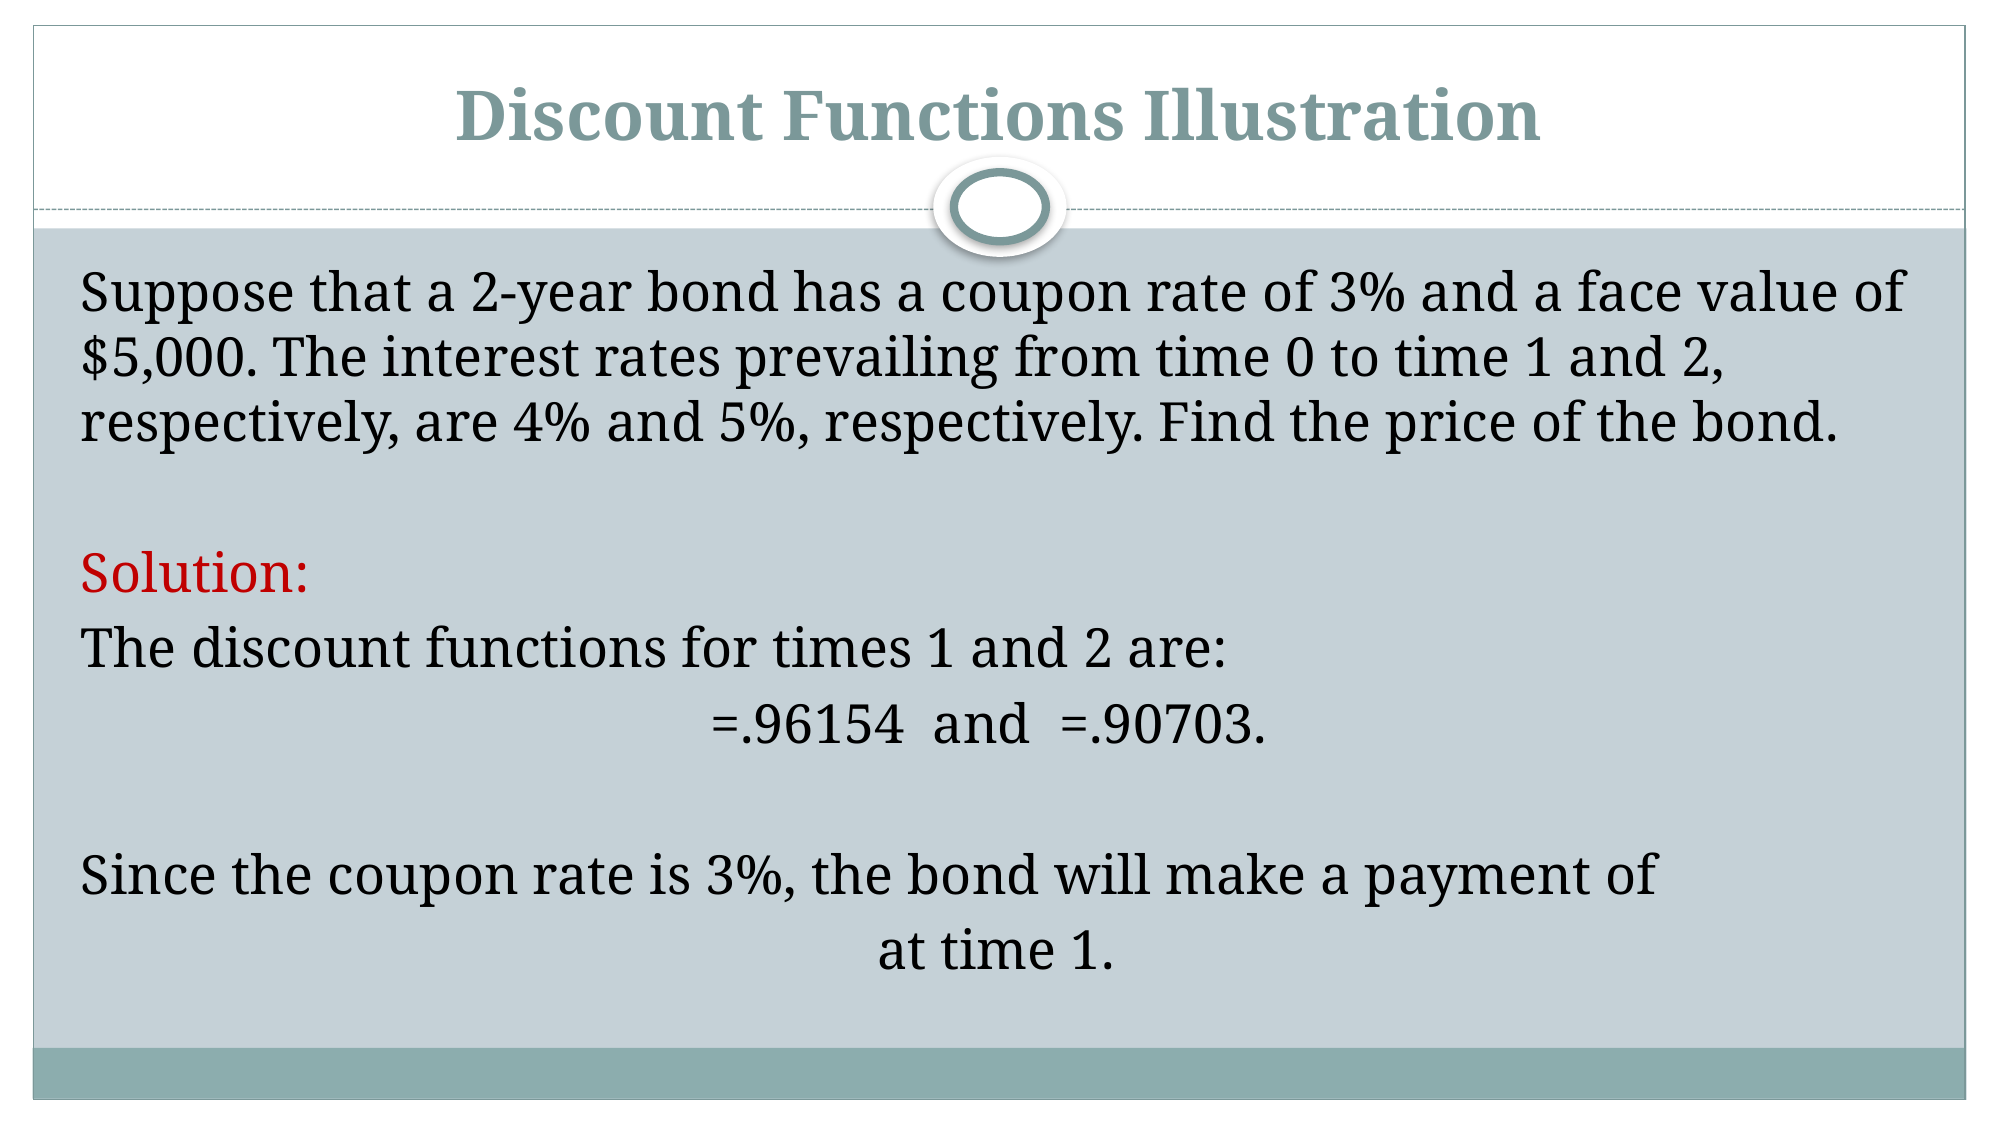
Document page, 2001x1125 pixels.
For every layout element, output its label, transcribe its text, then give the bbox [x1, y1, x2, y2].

title Discount Functions Illustration [66, 37, 1933, 162]
